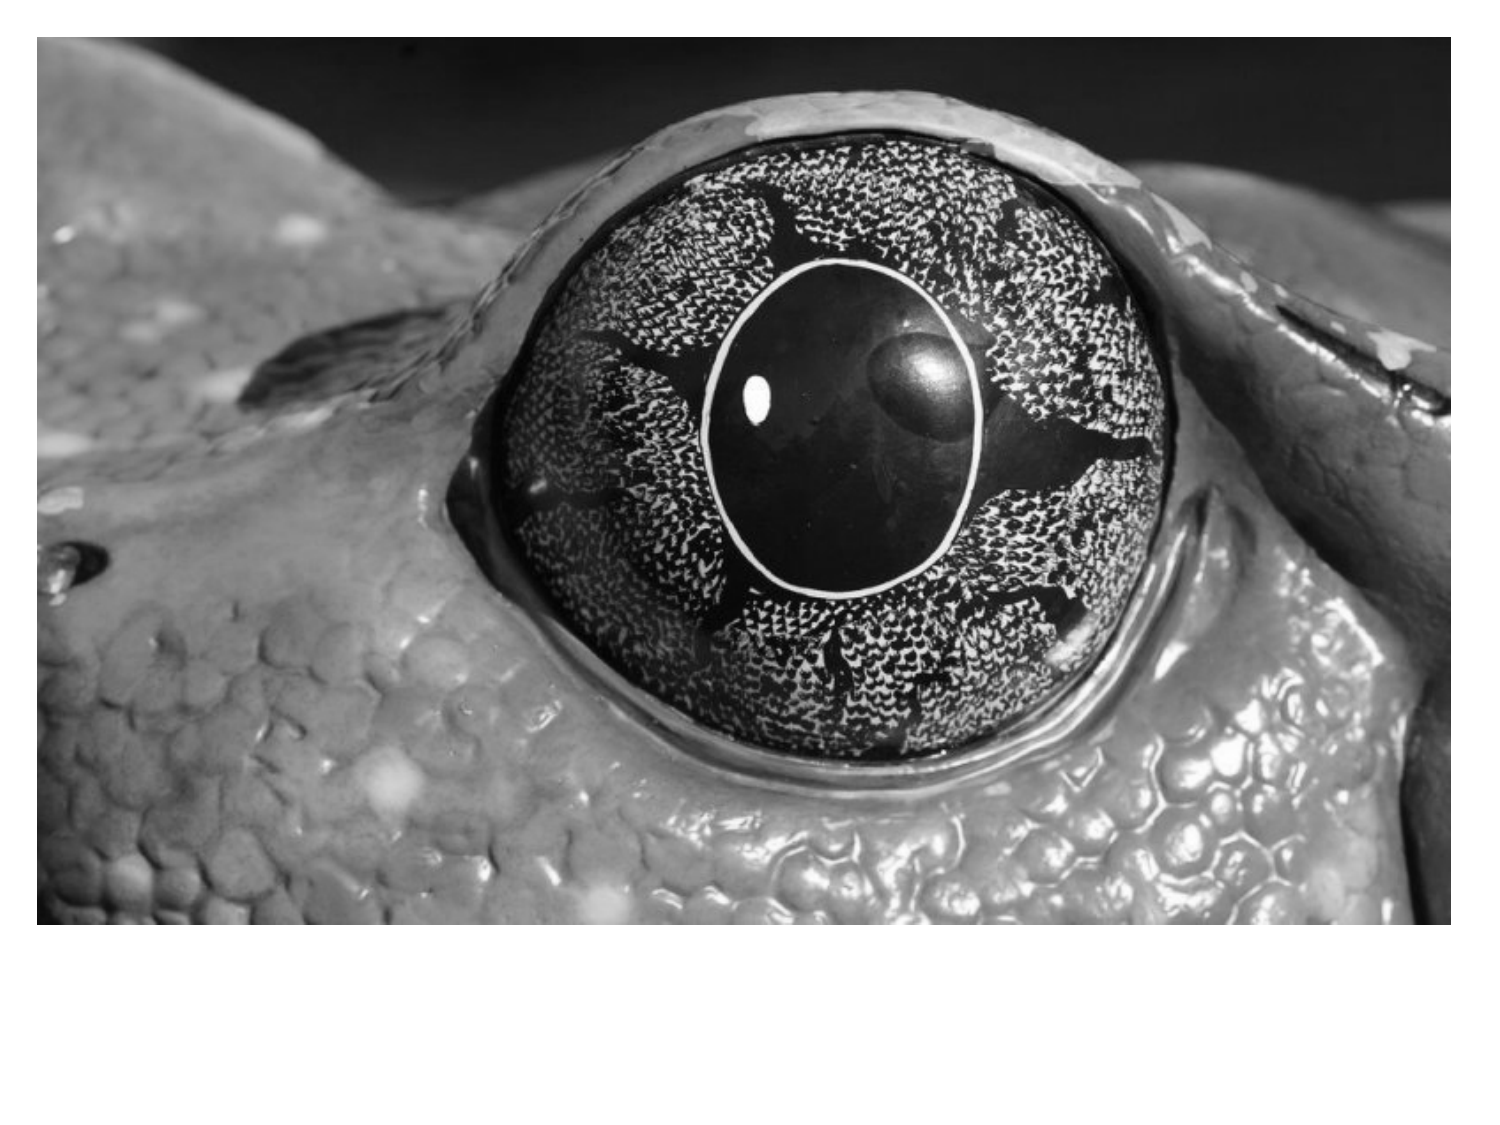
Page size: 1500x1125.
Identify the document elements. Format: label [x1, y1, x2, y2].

picture [37, 37, 1451, 926]
